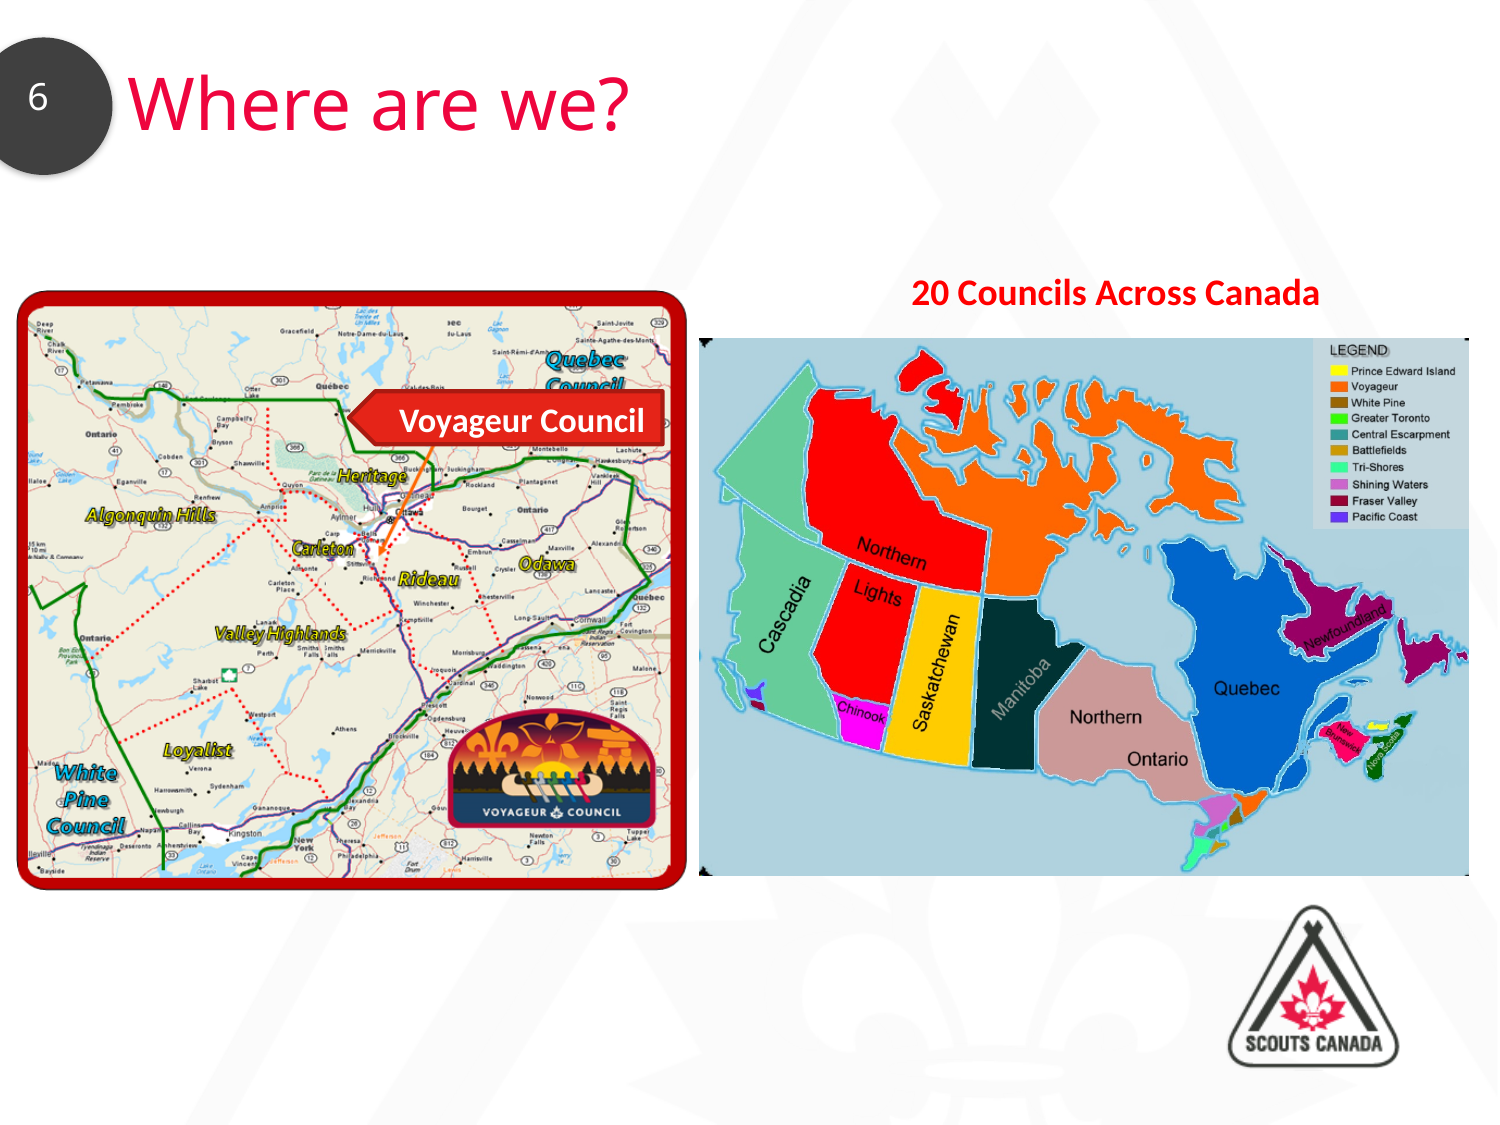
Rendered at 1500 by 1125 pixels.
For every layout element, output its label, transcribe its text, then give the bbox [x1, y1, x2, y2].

text_box 20 Councils Across Canada [896, 260, 1359, 321]
title Where are we? [112, 50, 1463, 188]
picture [0, 0, 1500, 1125]
